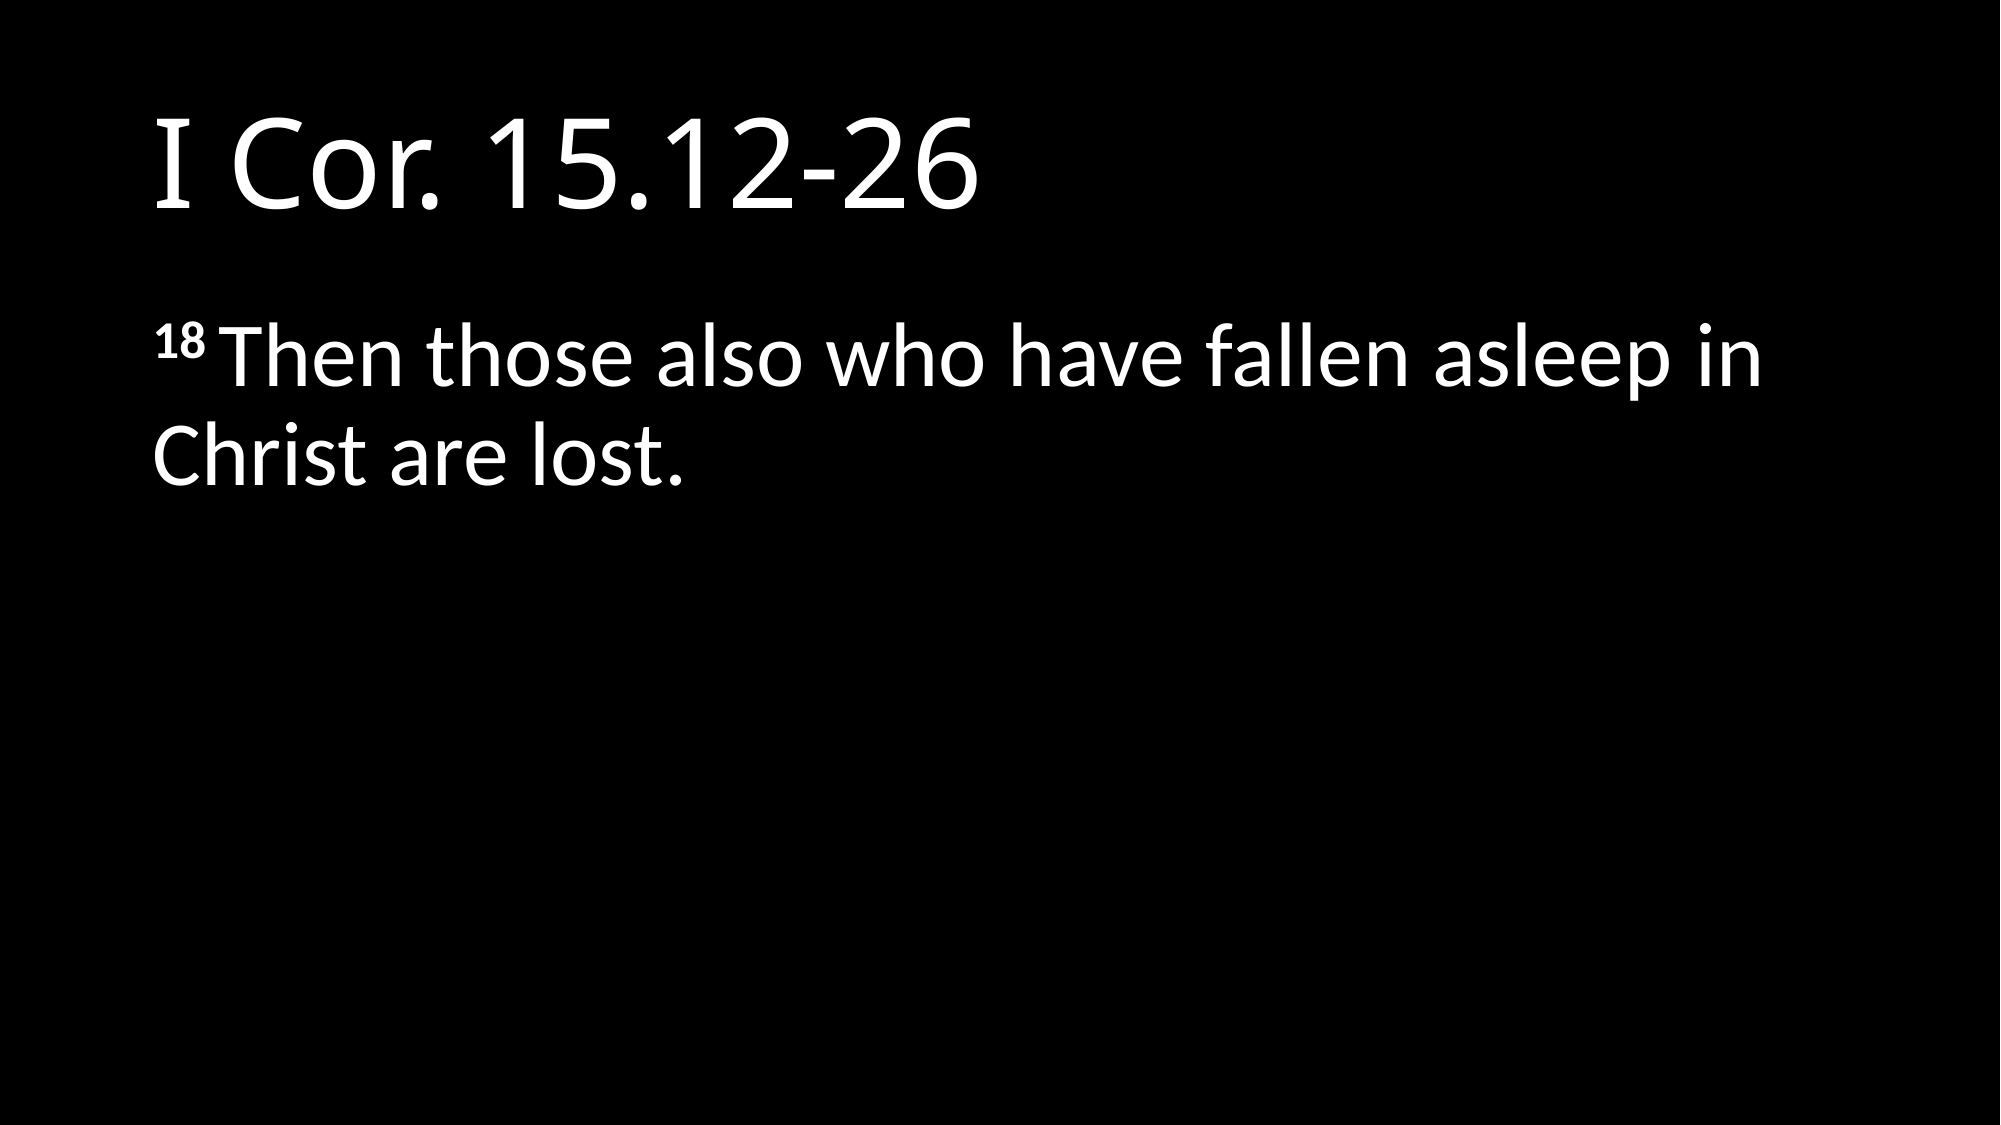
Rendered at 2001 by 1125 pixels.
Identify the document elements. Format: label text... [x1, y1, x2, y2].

title I Cor. 15.12-26 [137, 59, 1863, 278]
list 18 Then those also who have fallen asleep in Christ are lost. [137, 299, 1863, 1014]
